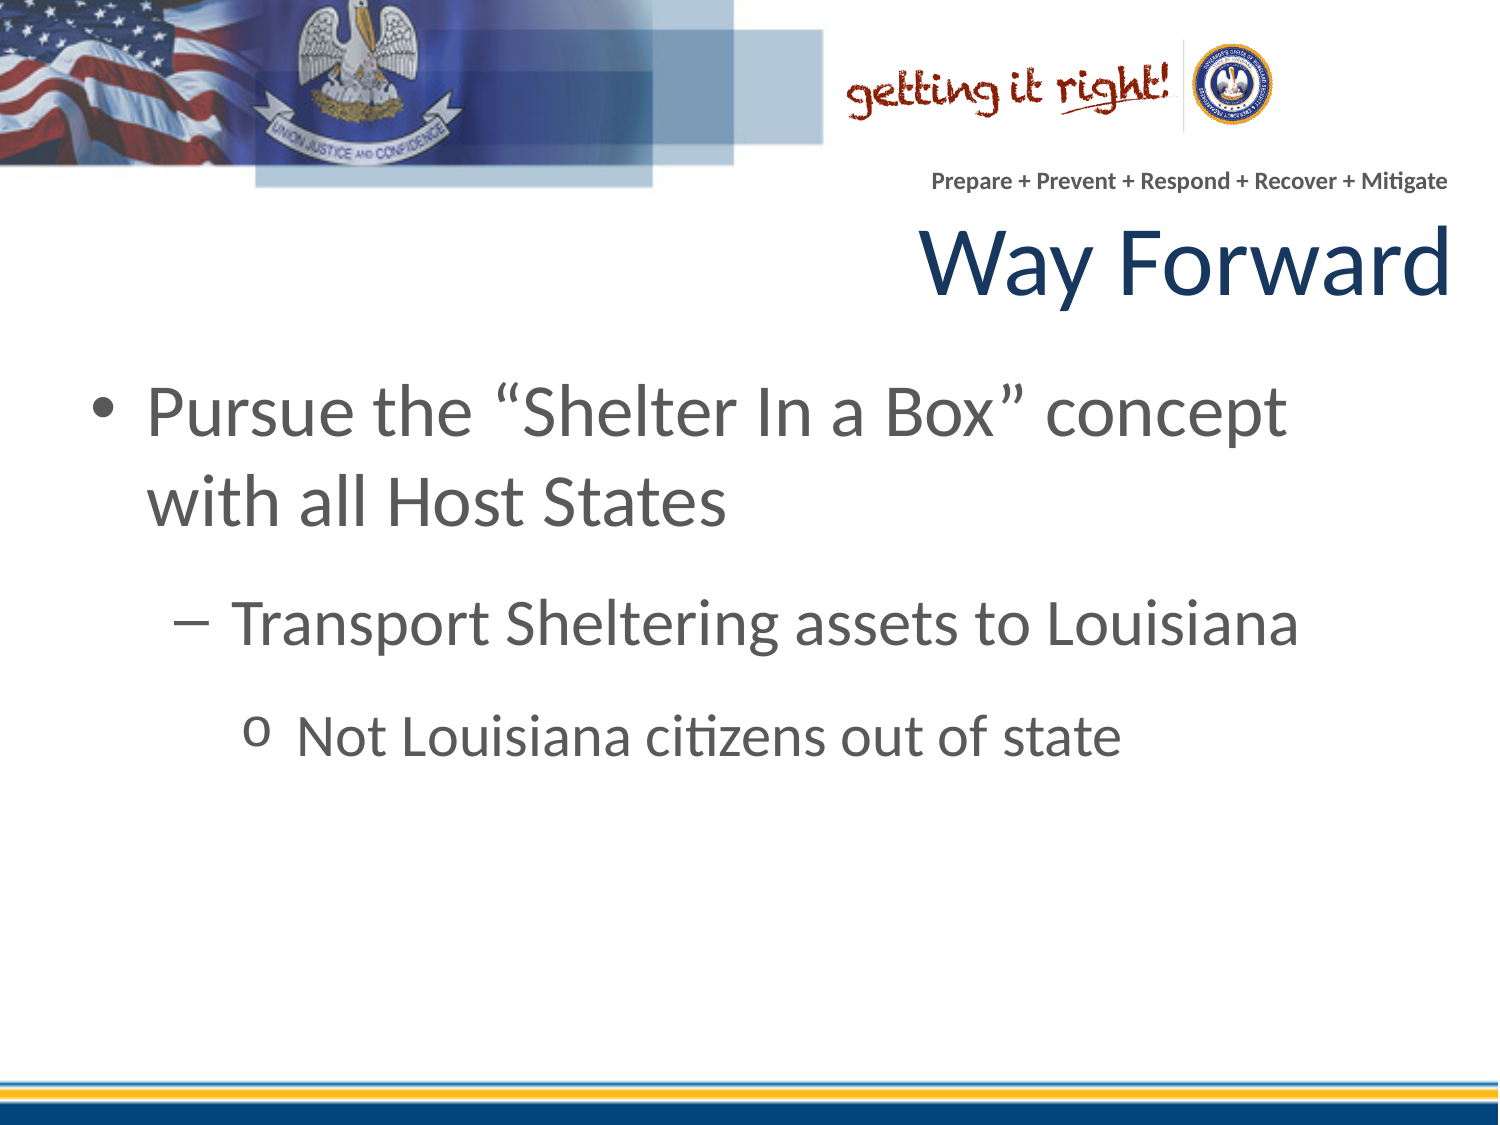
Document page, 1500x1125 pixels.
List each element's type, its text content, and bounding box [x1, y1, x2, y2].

title Way Forward [119, 181, 1470, 330]
picture [0, 0, 1498, 1125]
list Pursue the “Shelter In a Box” concept with all Host States Transport Sheltering assets to Louisiana Not Louisiana citizens out of state [38, 353, 1439, 1075]
